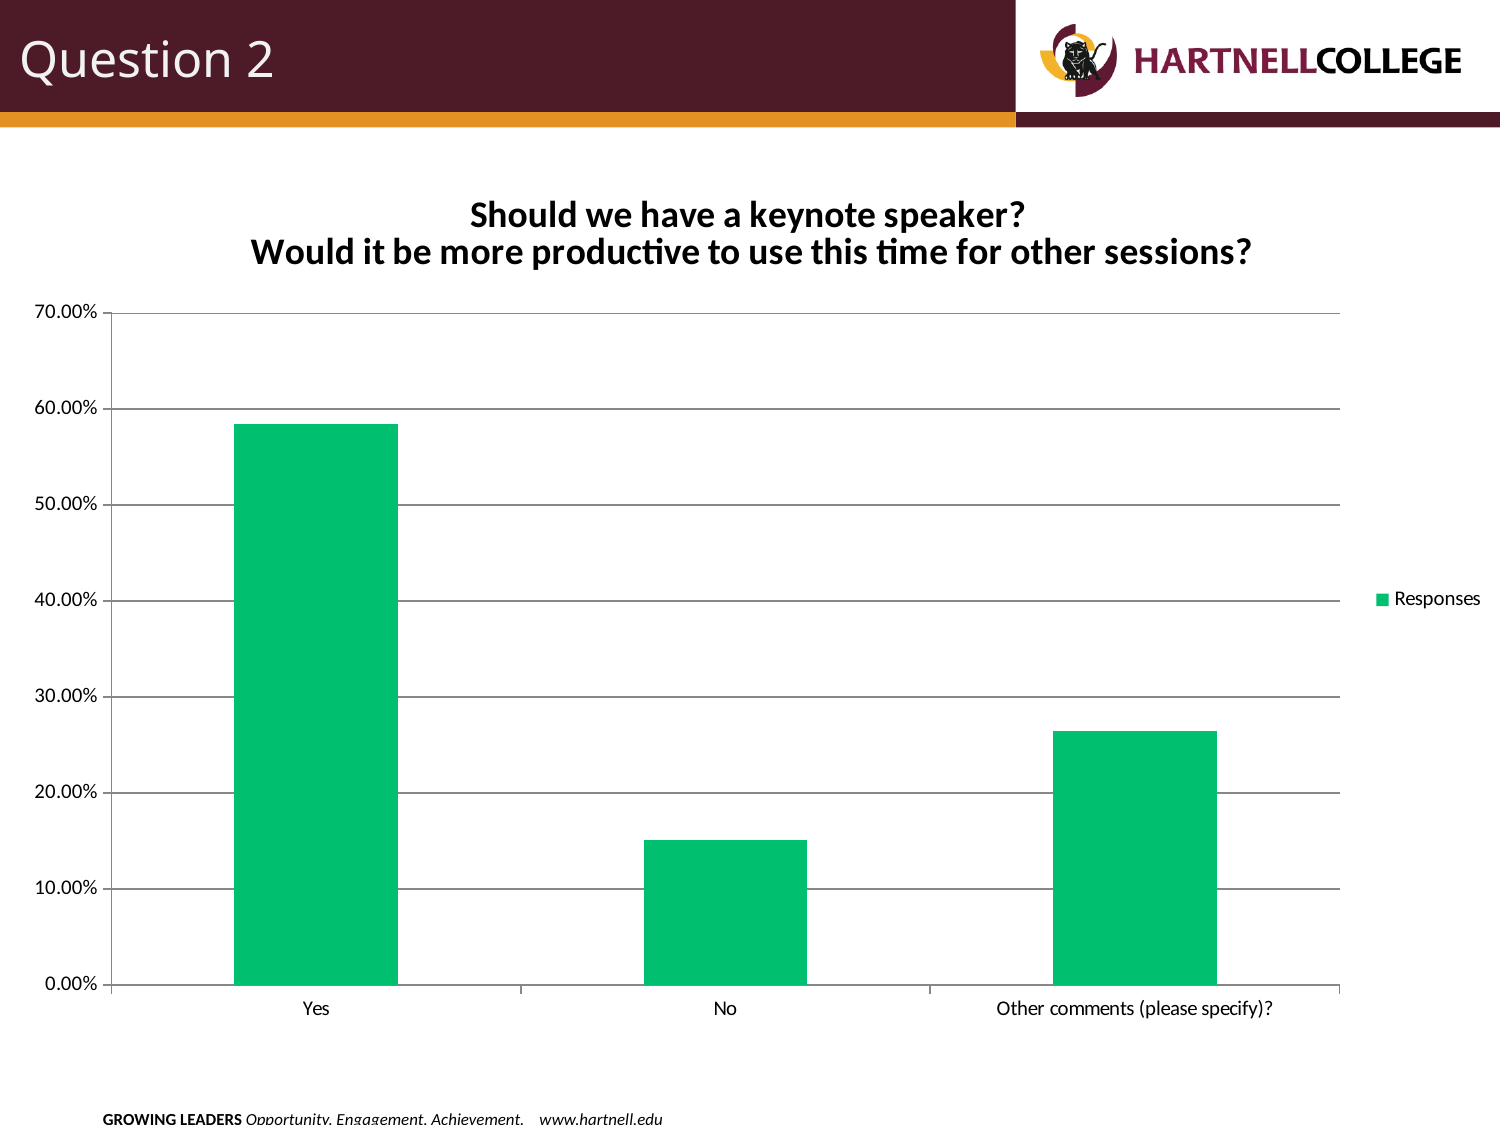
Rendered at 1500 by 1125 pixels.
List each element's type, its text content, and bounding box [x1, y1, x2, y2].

title Question 2 [4, 2, 1016, 113]
picture [1121, 38, 1476, 77]
picture [1040, 24, 1117, 97]
chart [4, 162, 1500, 1038]
